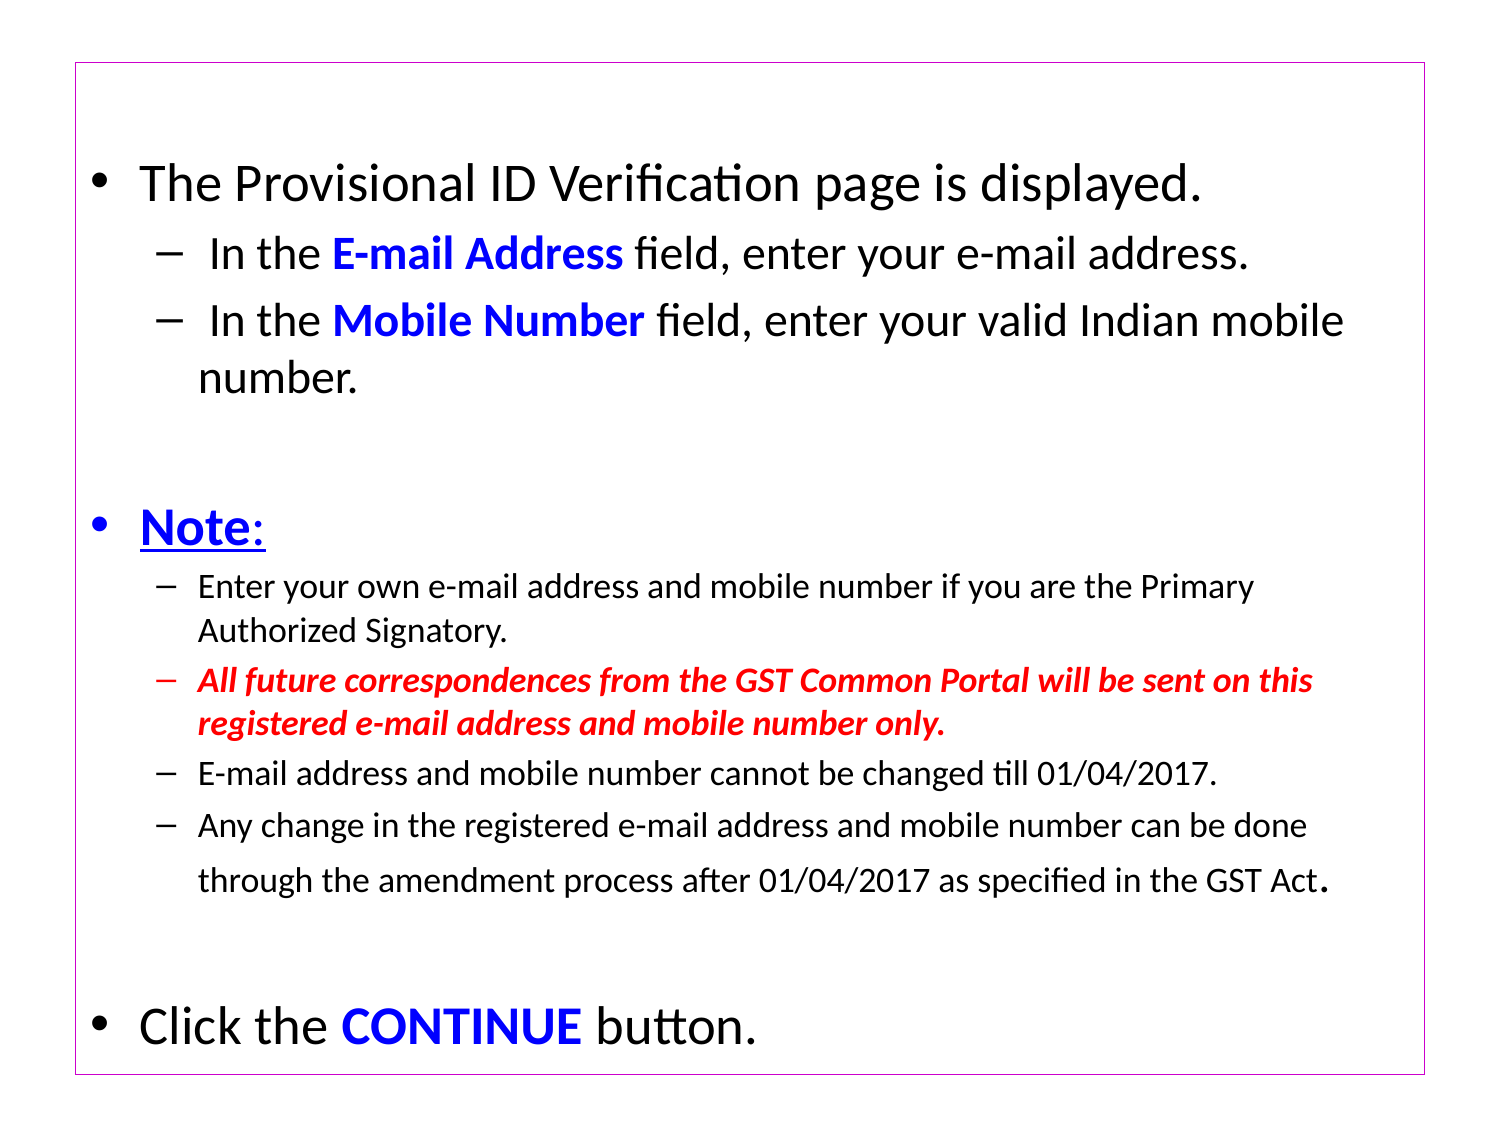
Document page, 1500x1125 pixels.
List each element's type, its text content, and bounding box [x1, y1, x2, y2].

list The Provisional ID Verification page is displayed. In the E-mail Address field, enter your e-mail address. In the Mobile Number field, enter your valid Indian mobile number. Note: Enter your own e-mail address and mobile number if you are the Primary Authorized Signatory. All future correspondences from the GST Common Portal will be sent on this registered e-mail address and mobile number only. E-mail address and mobile number cannot be changed till 01/04/2017. Any change in the registered e-mail address and mobile number can be done through the amendment process after 01/04/2017 as specified in the GST Act. Click the CONTINUE button. [75, 62, 1425, 1075]
